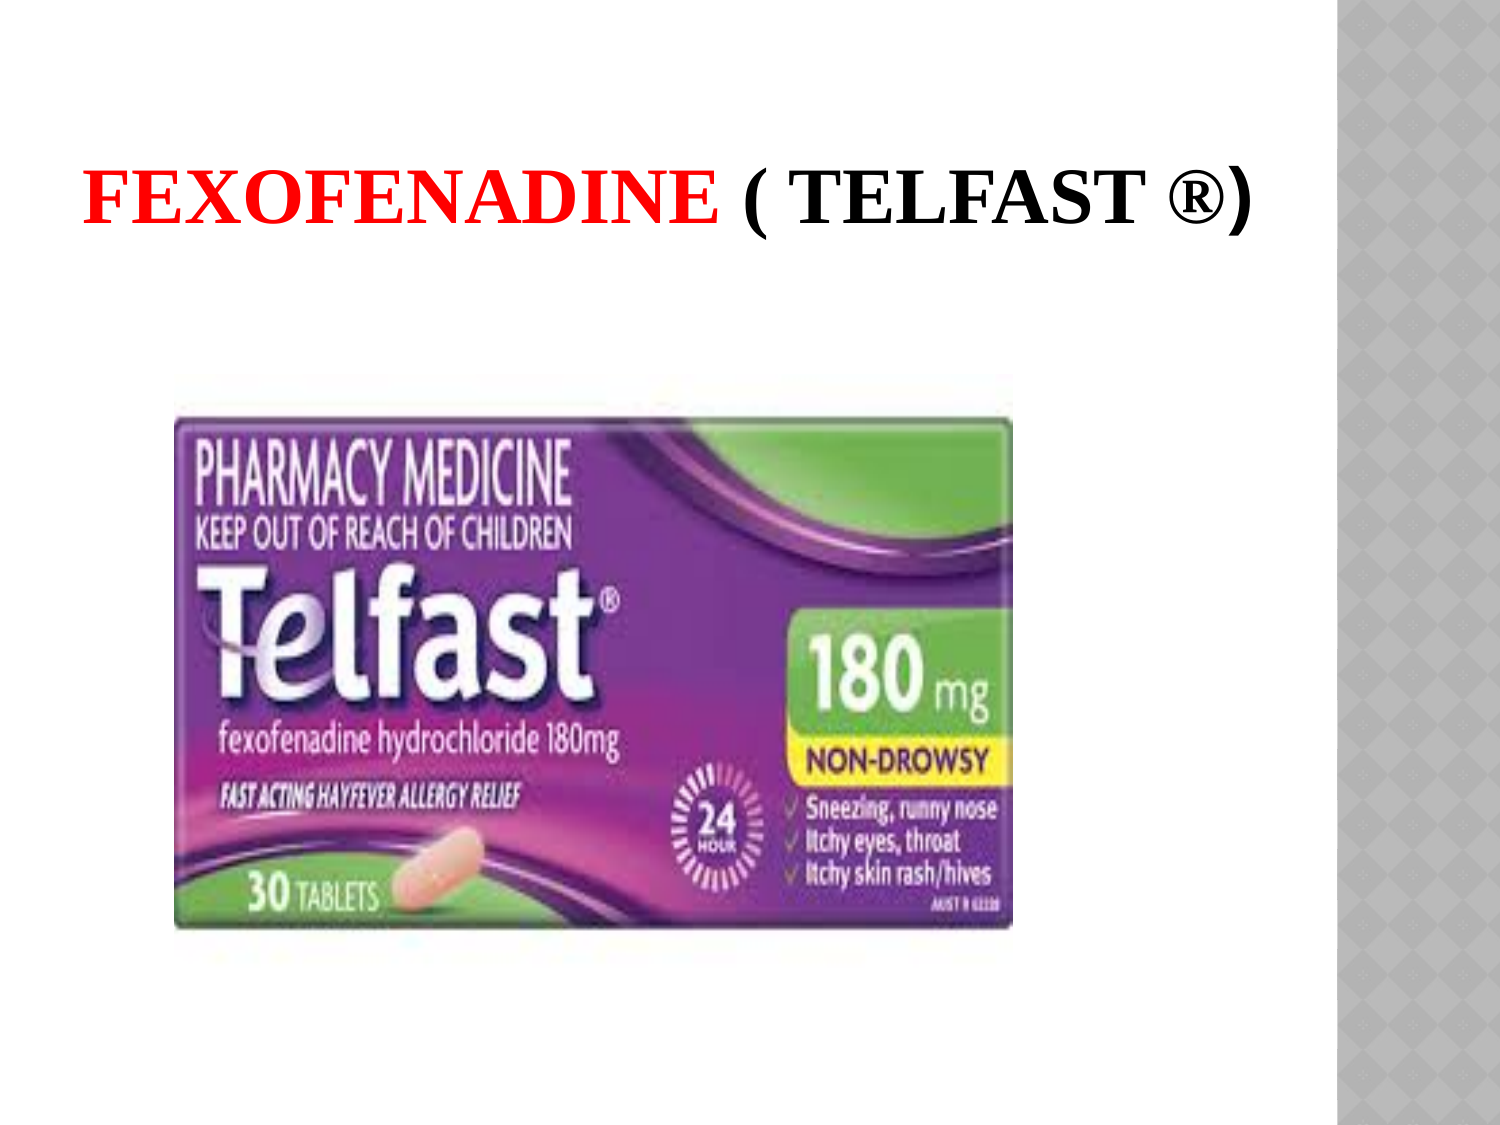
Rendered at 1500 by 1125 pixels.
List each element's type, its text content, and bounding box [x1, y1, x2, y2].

title Fexofenadine ( Telfast ®) [75, 52, 1263, 240]
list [174, 374, 1013, 976]
